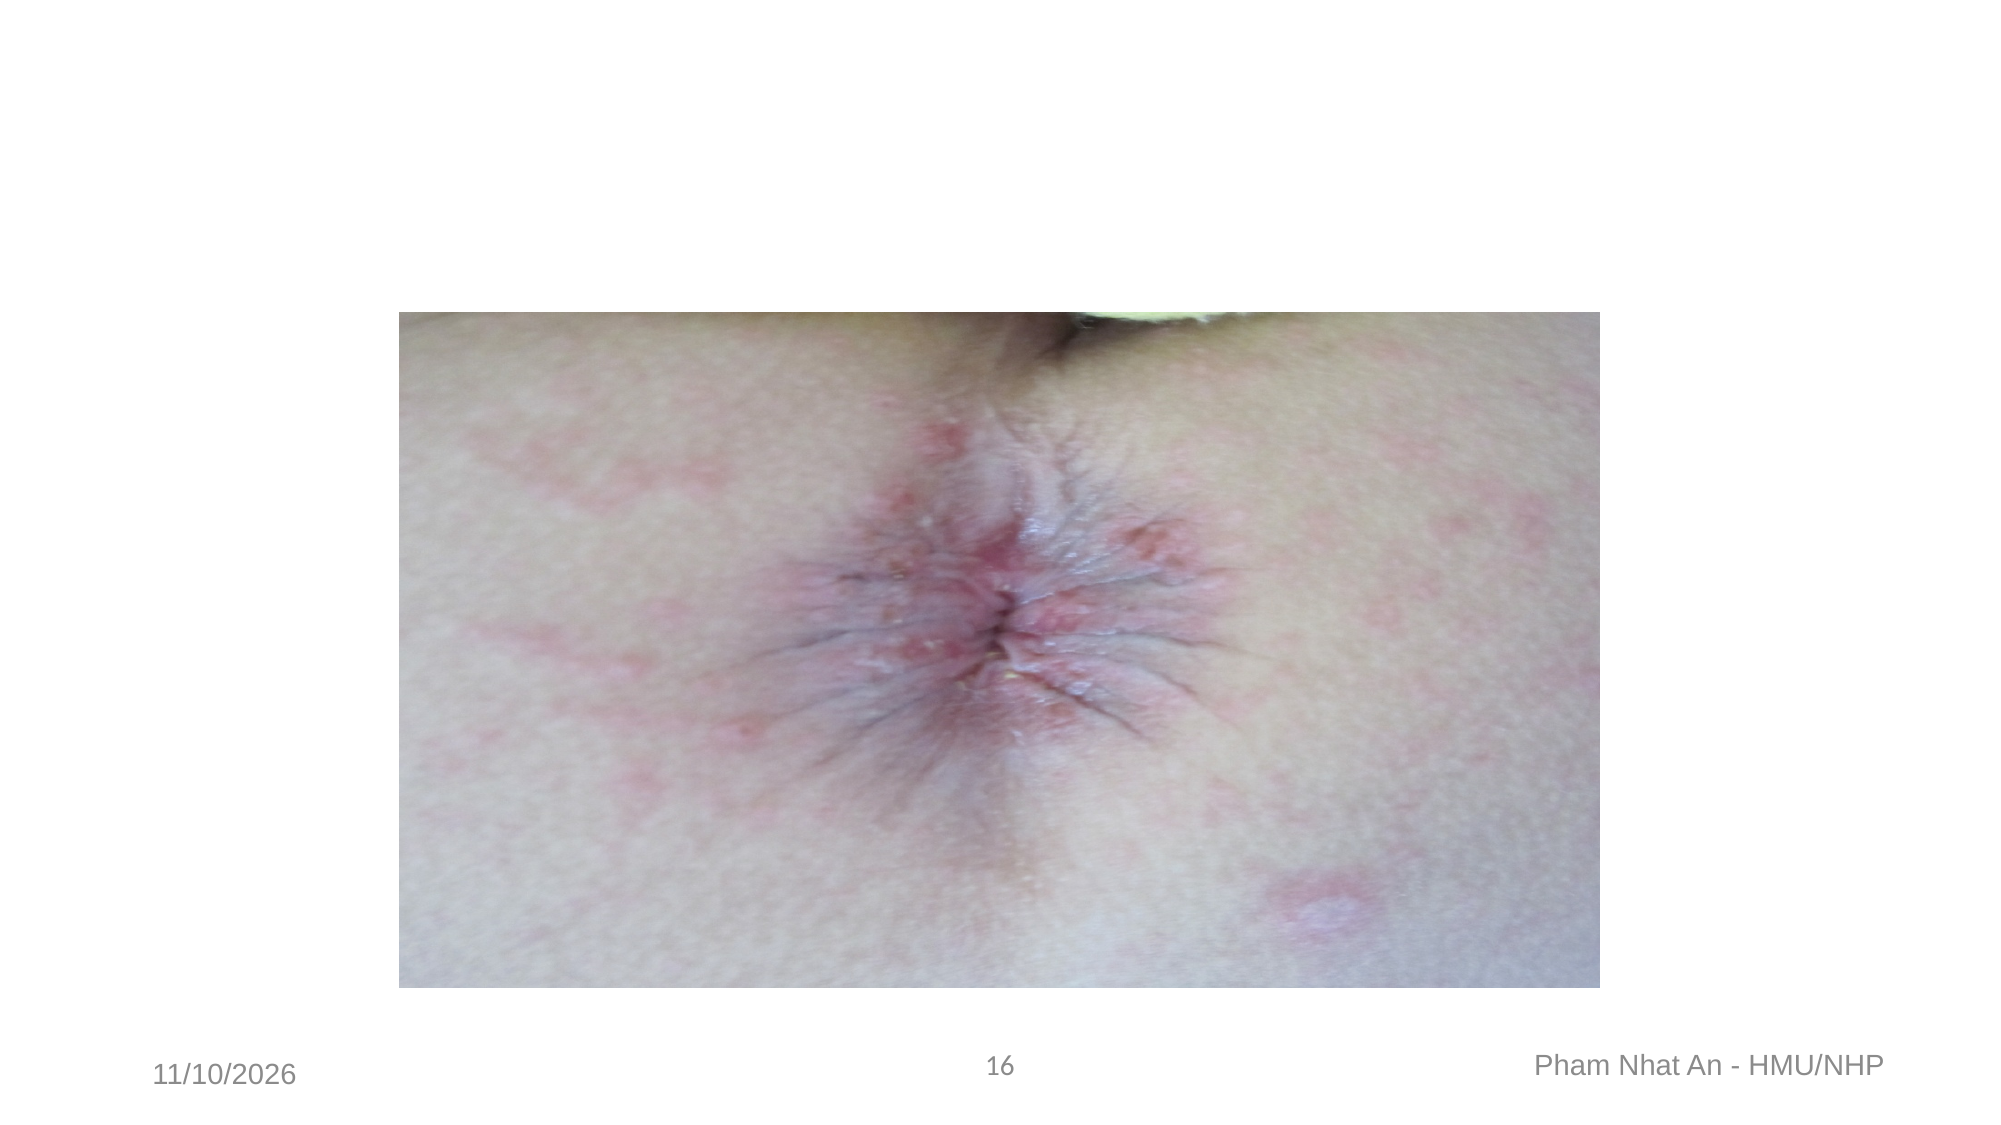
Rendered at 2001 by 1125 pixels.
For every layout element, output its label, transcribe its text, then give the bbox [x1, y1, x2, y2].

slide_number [137, 1042, 588, 1103]
slide_number 16 [683, 1025, 1317, 1104]
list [399, 312, 1600, 988]
footer Pham Nhat An - HMU/NHP [1433, 1025, 1900, 1104]
